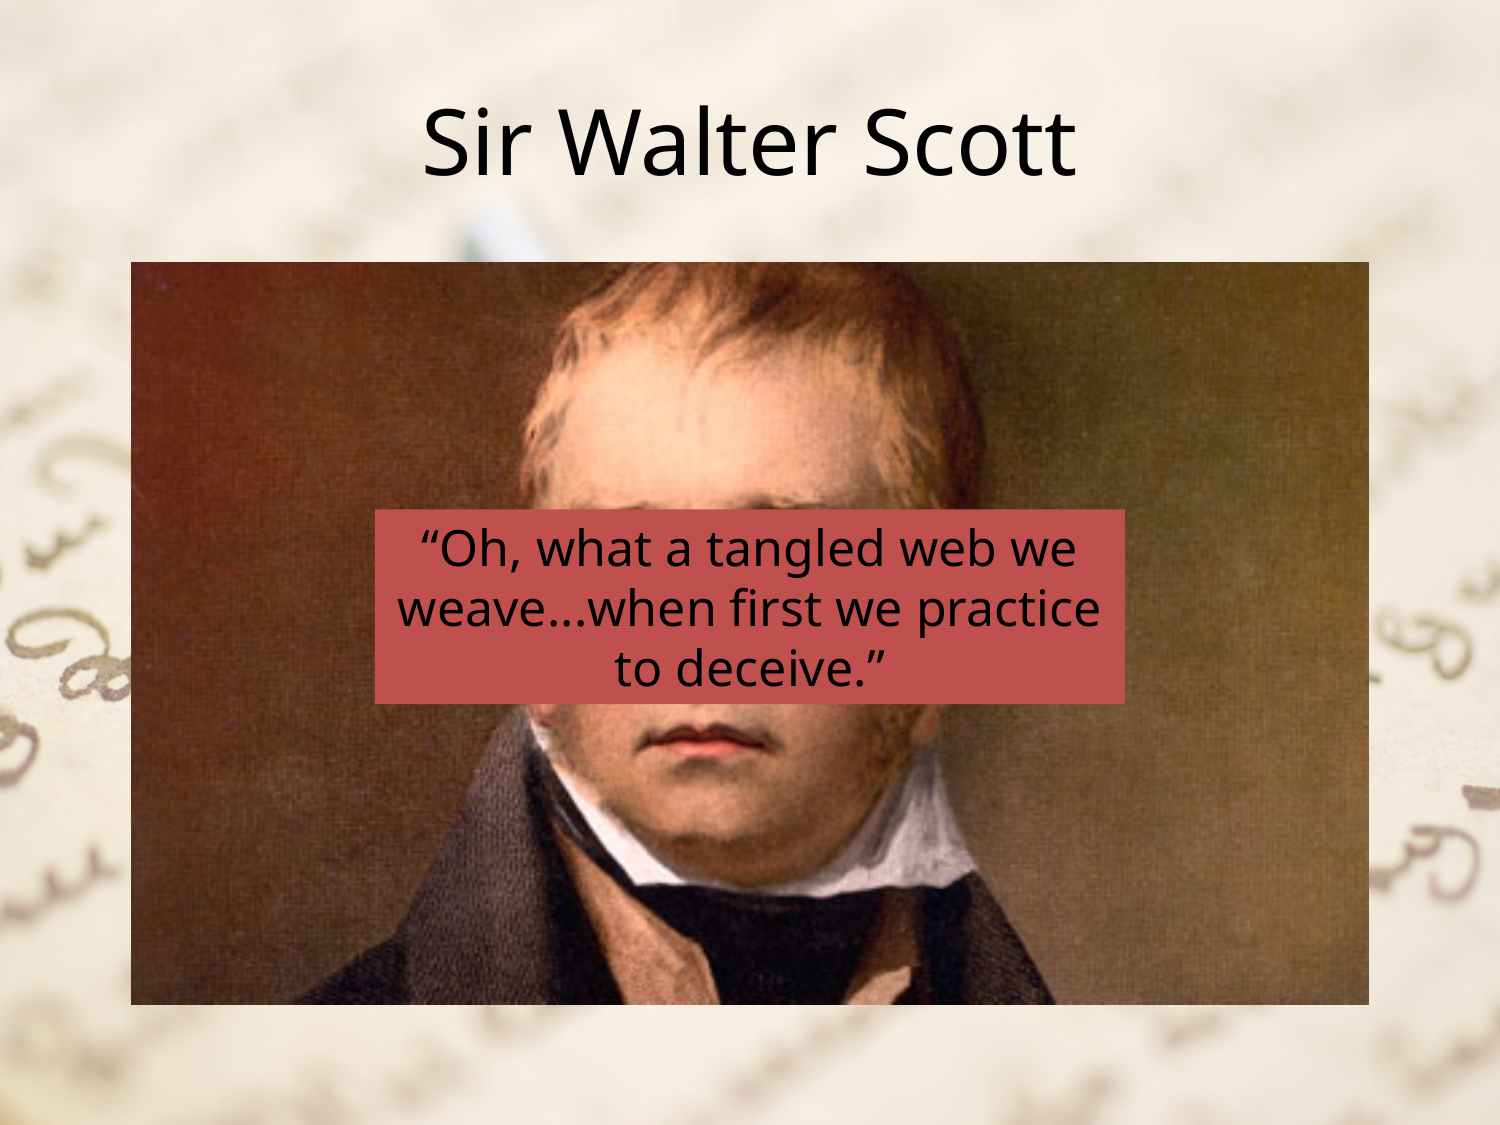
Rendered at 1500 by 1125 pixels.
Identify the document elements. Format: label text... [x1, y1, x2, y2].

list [74, 262, 1426, 1006]
title Sir Walter Scott [75, 45, 1425, 233]
